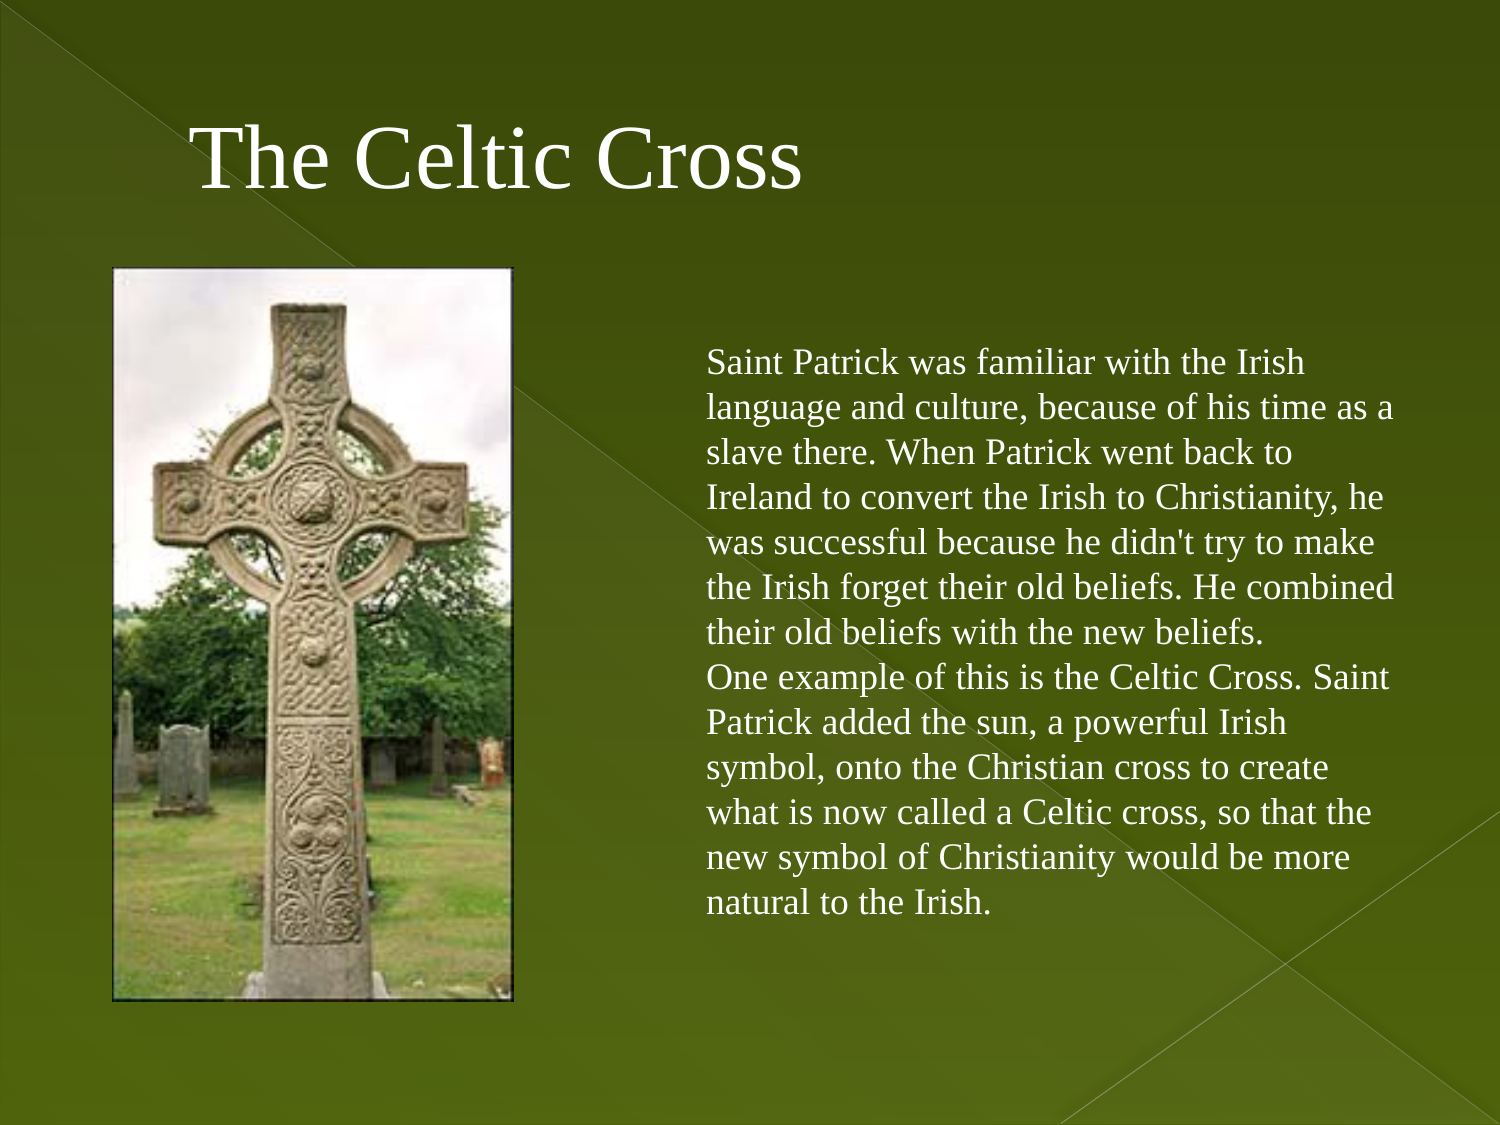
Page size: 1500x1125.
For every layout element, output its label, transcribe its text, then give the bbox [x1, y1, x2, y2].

picture [111, 266, 514, 1002]
text_box The Celtic Cross [173, 89, 821, 215]
text_box Saint Patrick was familiar with the Irish language and culture, because of his time as a slave there. When Patrick went back to Ireland to convert the Irish to Christianity, he was successful because he didn't try to make the Irish forget their old beliefs. He combined their old beliefs with the new beliefs. One example of this is the Celtic Cross. Saint Patrick added the sun, a powerful Irish symbol, onto the Christian cross to create what is now called a Celtic cross, so that the new symbol of Christianity would be more natural to the Irish. [690, 329, 1424, 930]
